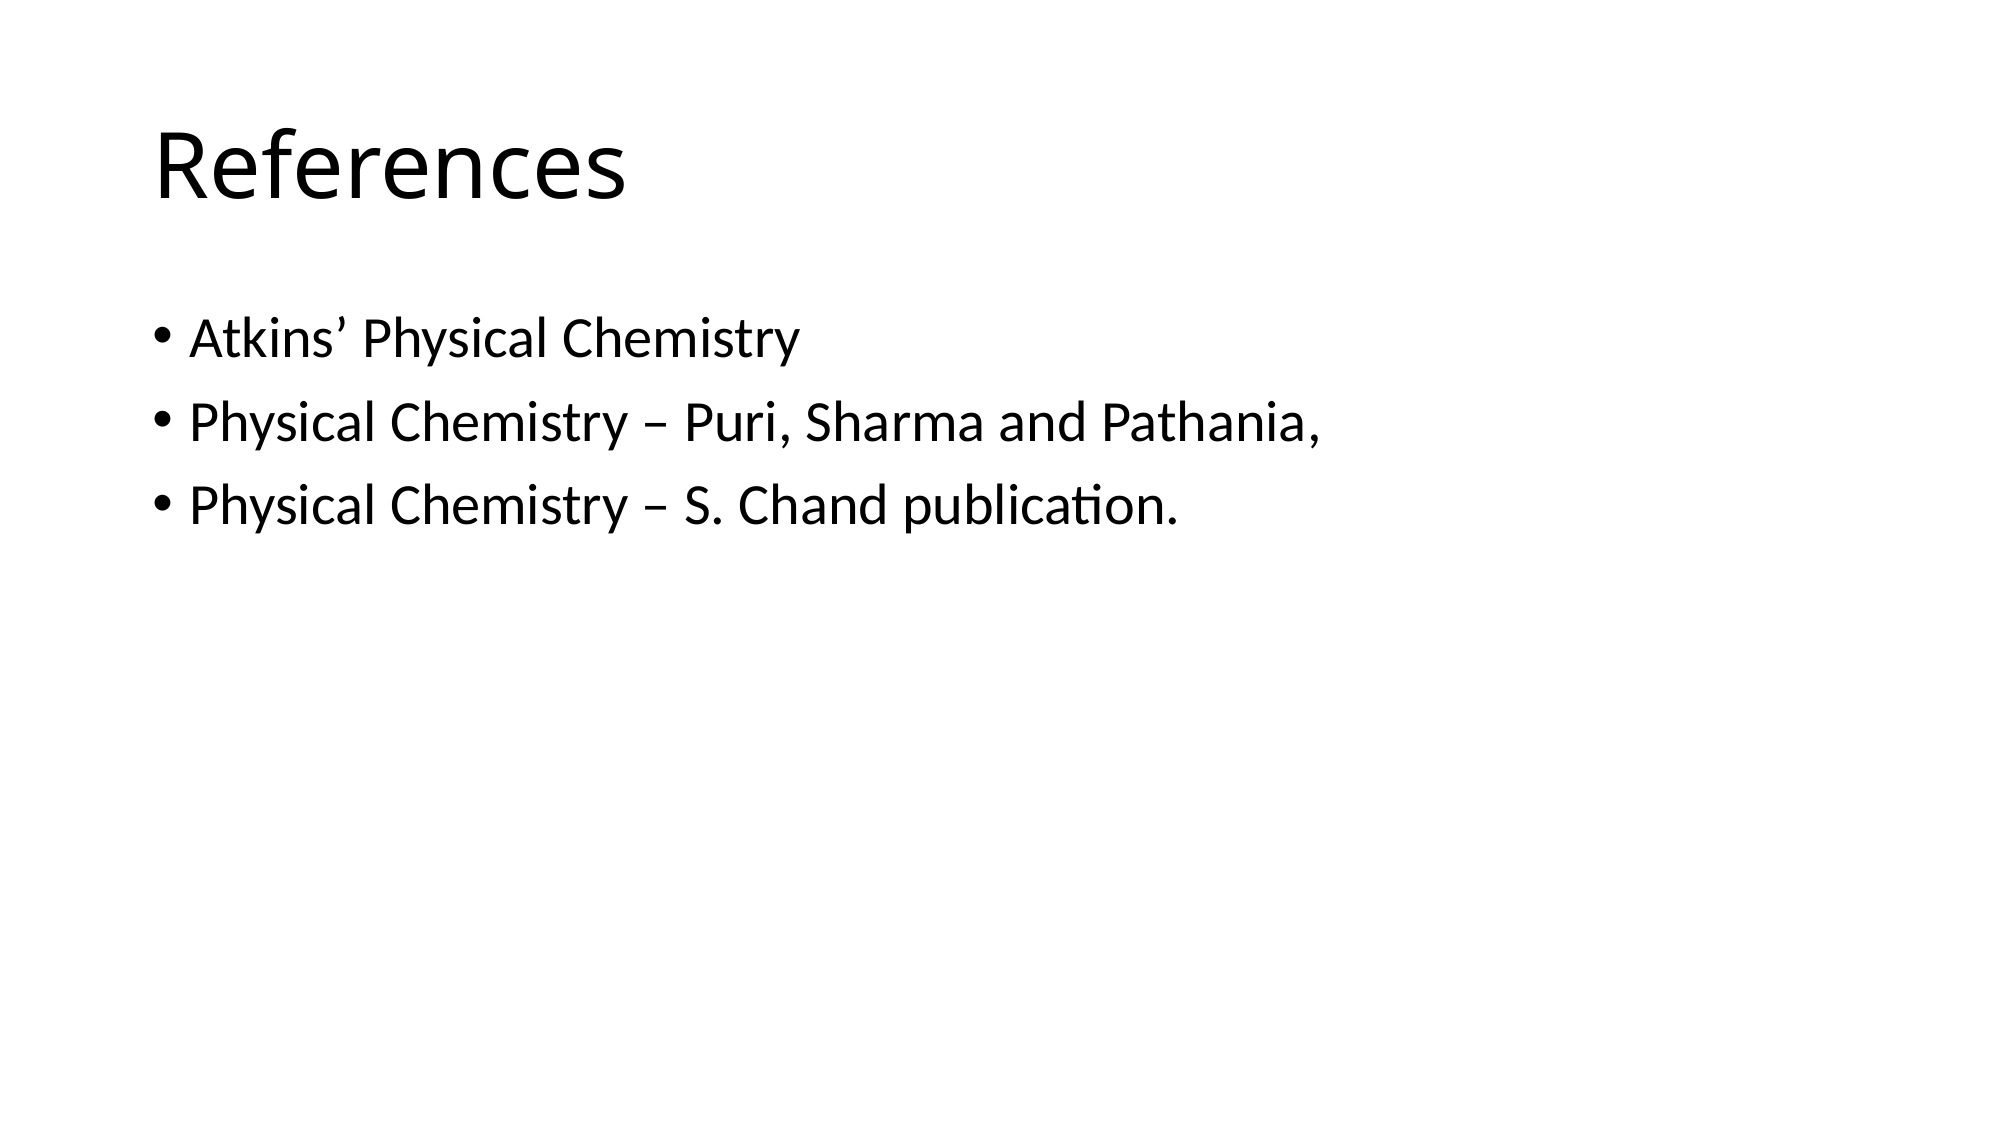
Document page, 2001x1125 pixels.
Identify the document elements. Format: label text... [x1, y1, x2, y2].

title References [137, 59, 1863, 278]
list Atkins’ Physical Chemistry Physical Chemistry – Puri, Sharma and Pathania, Physical Chemistry – S. Chand publication. [137, 299, 1863, 1014]
